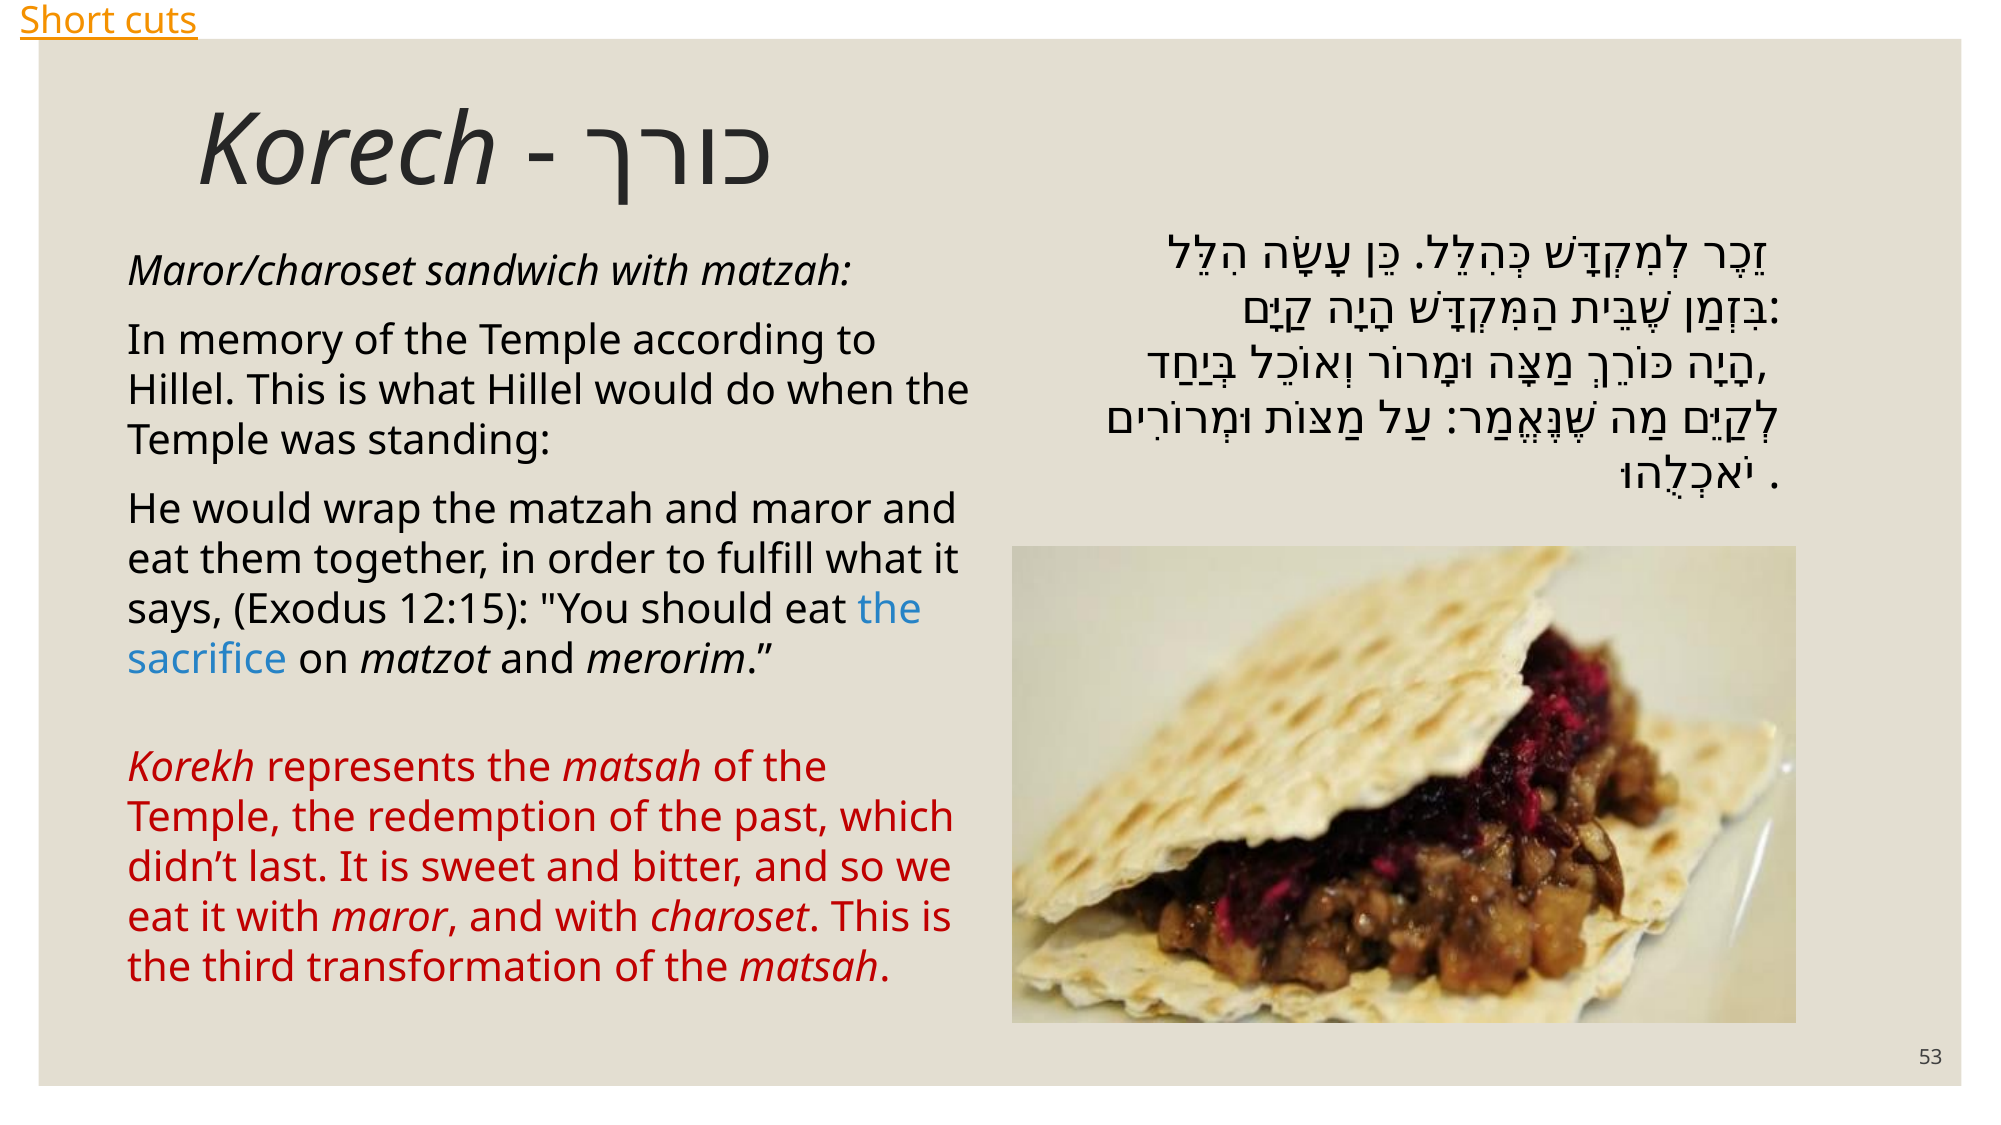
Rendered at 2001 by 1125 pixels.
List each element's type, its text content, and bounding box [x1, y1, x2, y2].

picture [1012, 546, 1796, 1023]
text_box Short cuts [4, 0, 216, 55]
slide_number 53 [1717, 1034, 1958, 1080]
title Korech - כורך [181, 71, 1906, 234]
text_box זֵכֶר לְמִקְדָּשׁ כְּהִלֵּל. כֵּן עָשָׂה הִלֵּל בִּזְמַן שֶׁבֵּית הַמִּקְדָּשׁ הָיָה קַיָּם: הָיָה כּוֹרֵךְ מַצָּה וּמָרוֹר וְאוֹכֵל בְּיַחַד, לְקַיֵּם מַה שֶּׁנֶּאֱמַר: עַל מַצּוֹת וּמְרוֹרִים יֹאכְלֻהוּ. [947, 215, 1796, 505]
list Maror/charoset sandwich with matzah: In memory of the Temple according to Hillel. This is what Hillel would do when the Temple was standing: He would wrap the matzah and maror and eat them together, in order to fulfill what it says, (Exodus 12:15): "You should eat the sacrifice on matzot and merorim.” Korekh represents the matsah of the Temple, the redemption of the past, which didn’t last. It is sweet and bitter, and so we eat it with maror, and with charoset. This is the third transformation of the matsah. [112, 236, 991, 1096]
